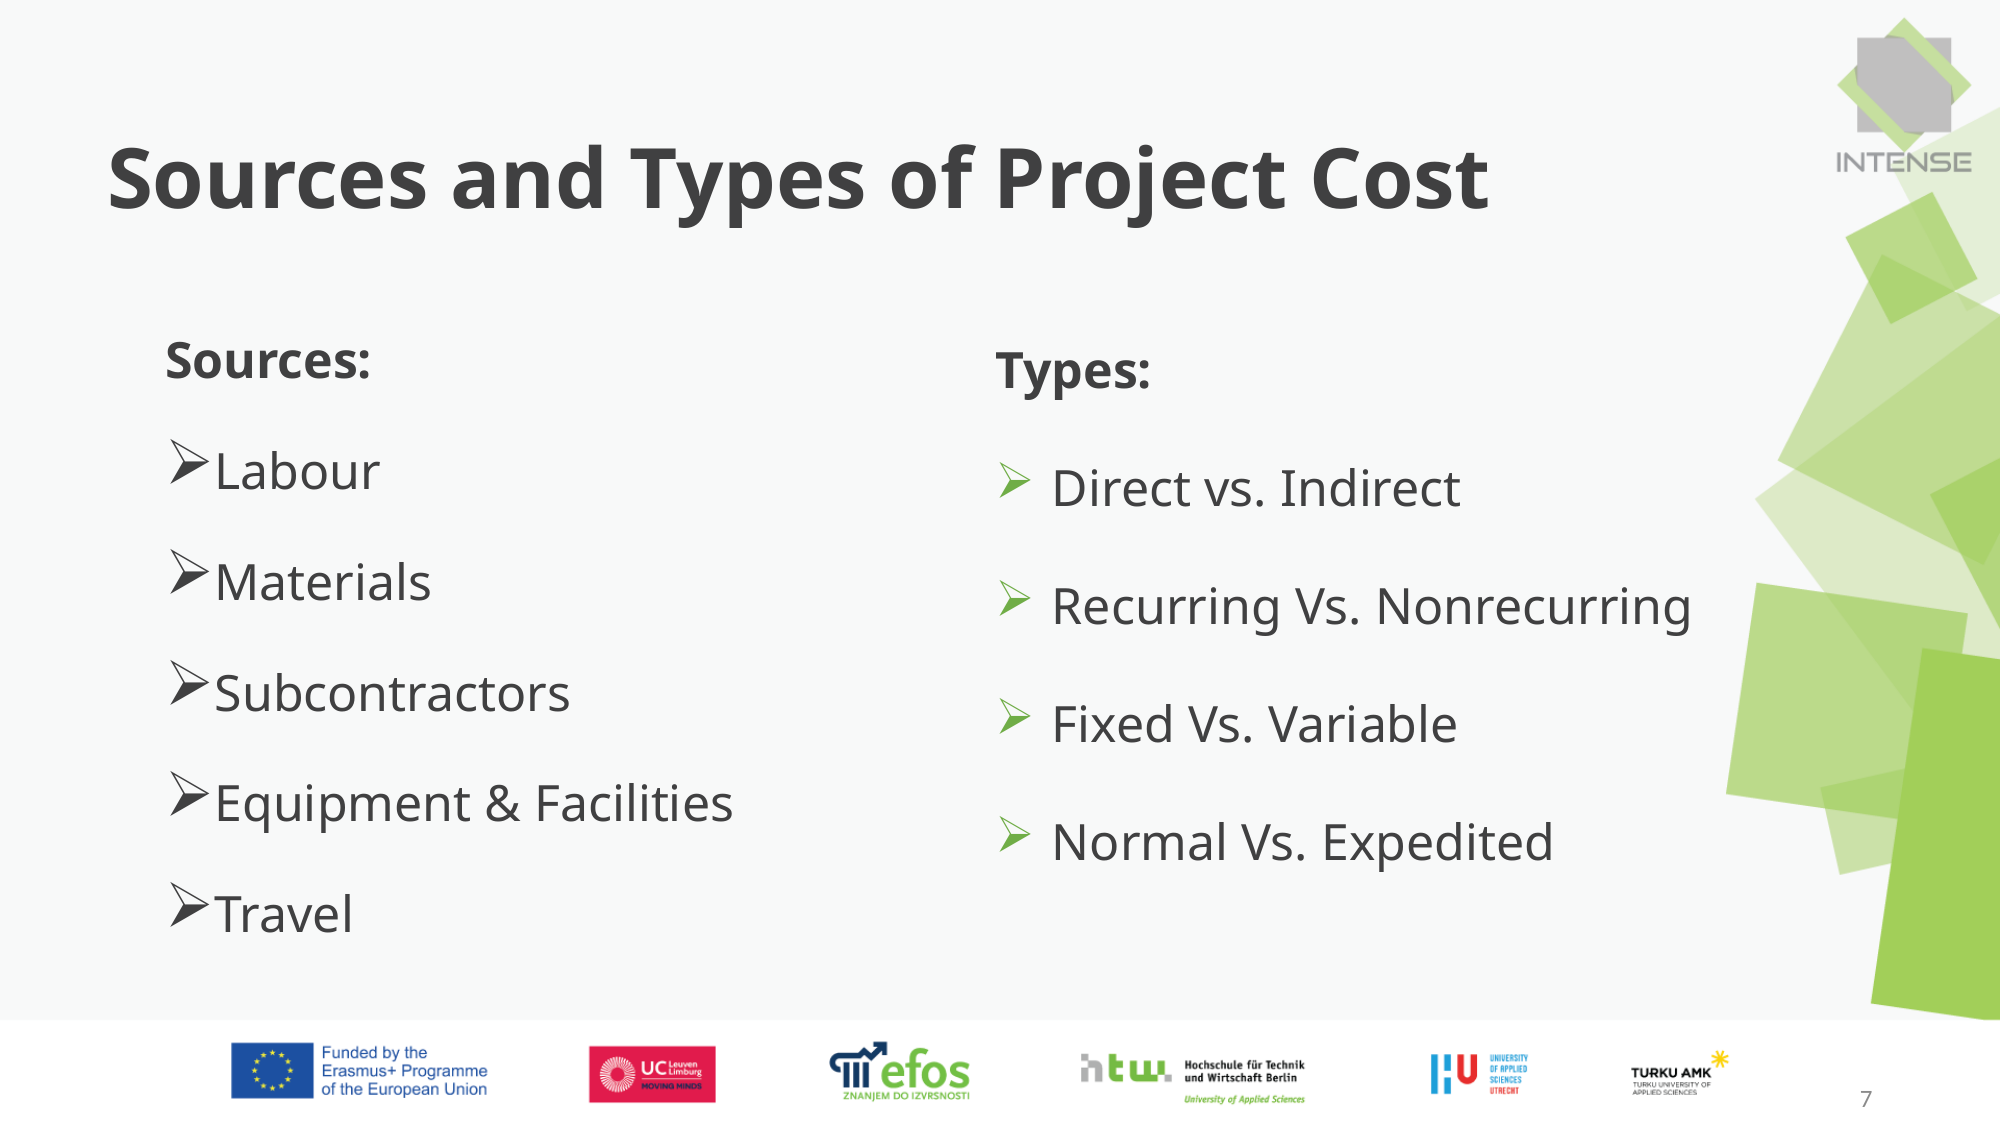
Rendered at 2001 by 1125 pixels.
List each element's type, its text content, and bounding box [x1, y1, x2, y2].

text_box 7 [1437, 1067, 1888, 1125]
title Sources and Types of Project Cost [92, 87, 1917, 275]
list Sources: Labour Materials Subcontractors Equipment & Facilities Travel [150, 290, 995, 1016]
text_box Types: Direct vs. Indirect Recurring Vs. Nonrecurring Fixed Vs. Variable Normal Vs. Expedited [995, 290, 1846, 1016]
picture [0, 0, 2000, 1125]
